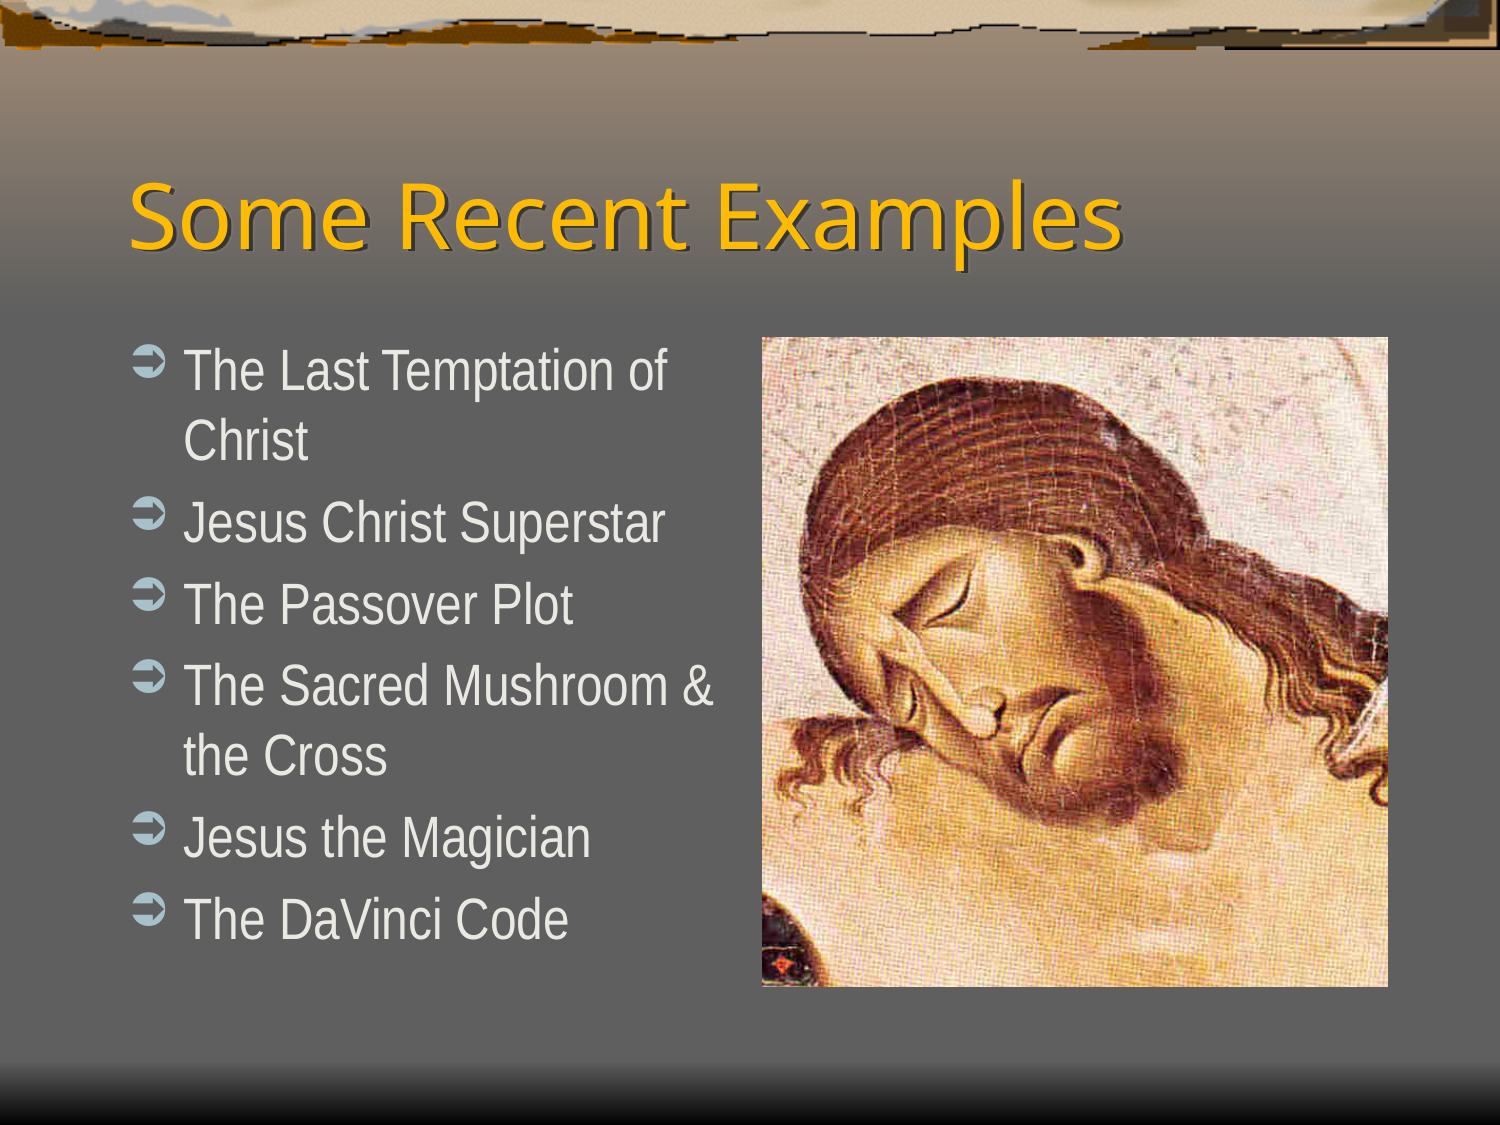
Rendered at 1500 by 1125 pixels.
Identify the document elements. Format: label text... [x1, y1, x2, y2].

list The Last Temptation of Christ Jesus Christ Superstar The Passover Plot The Sacred Mushroom & the Cross Jesus the Magician The DaVinci Code [112, 324, 738, 1000]
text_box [762, 337, 1388, 988]
title Some Recent Examples [112, 87, 1388, 275]
picture [0, 0, 1500, 50]
